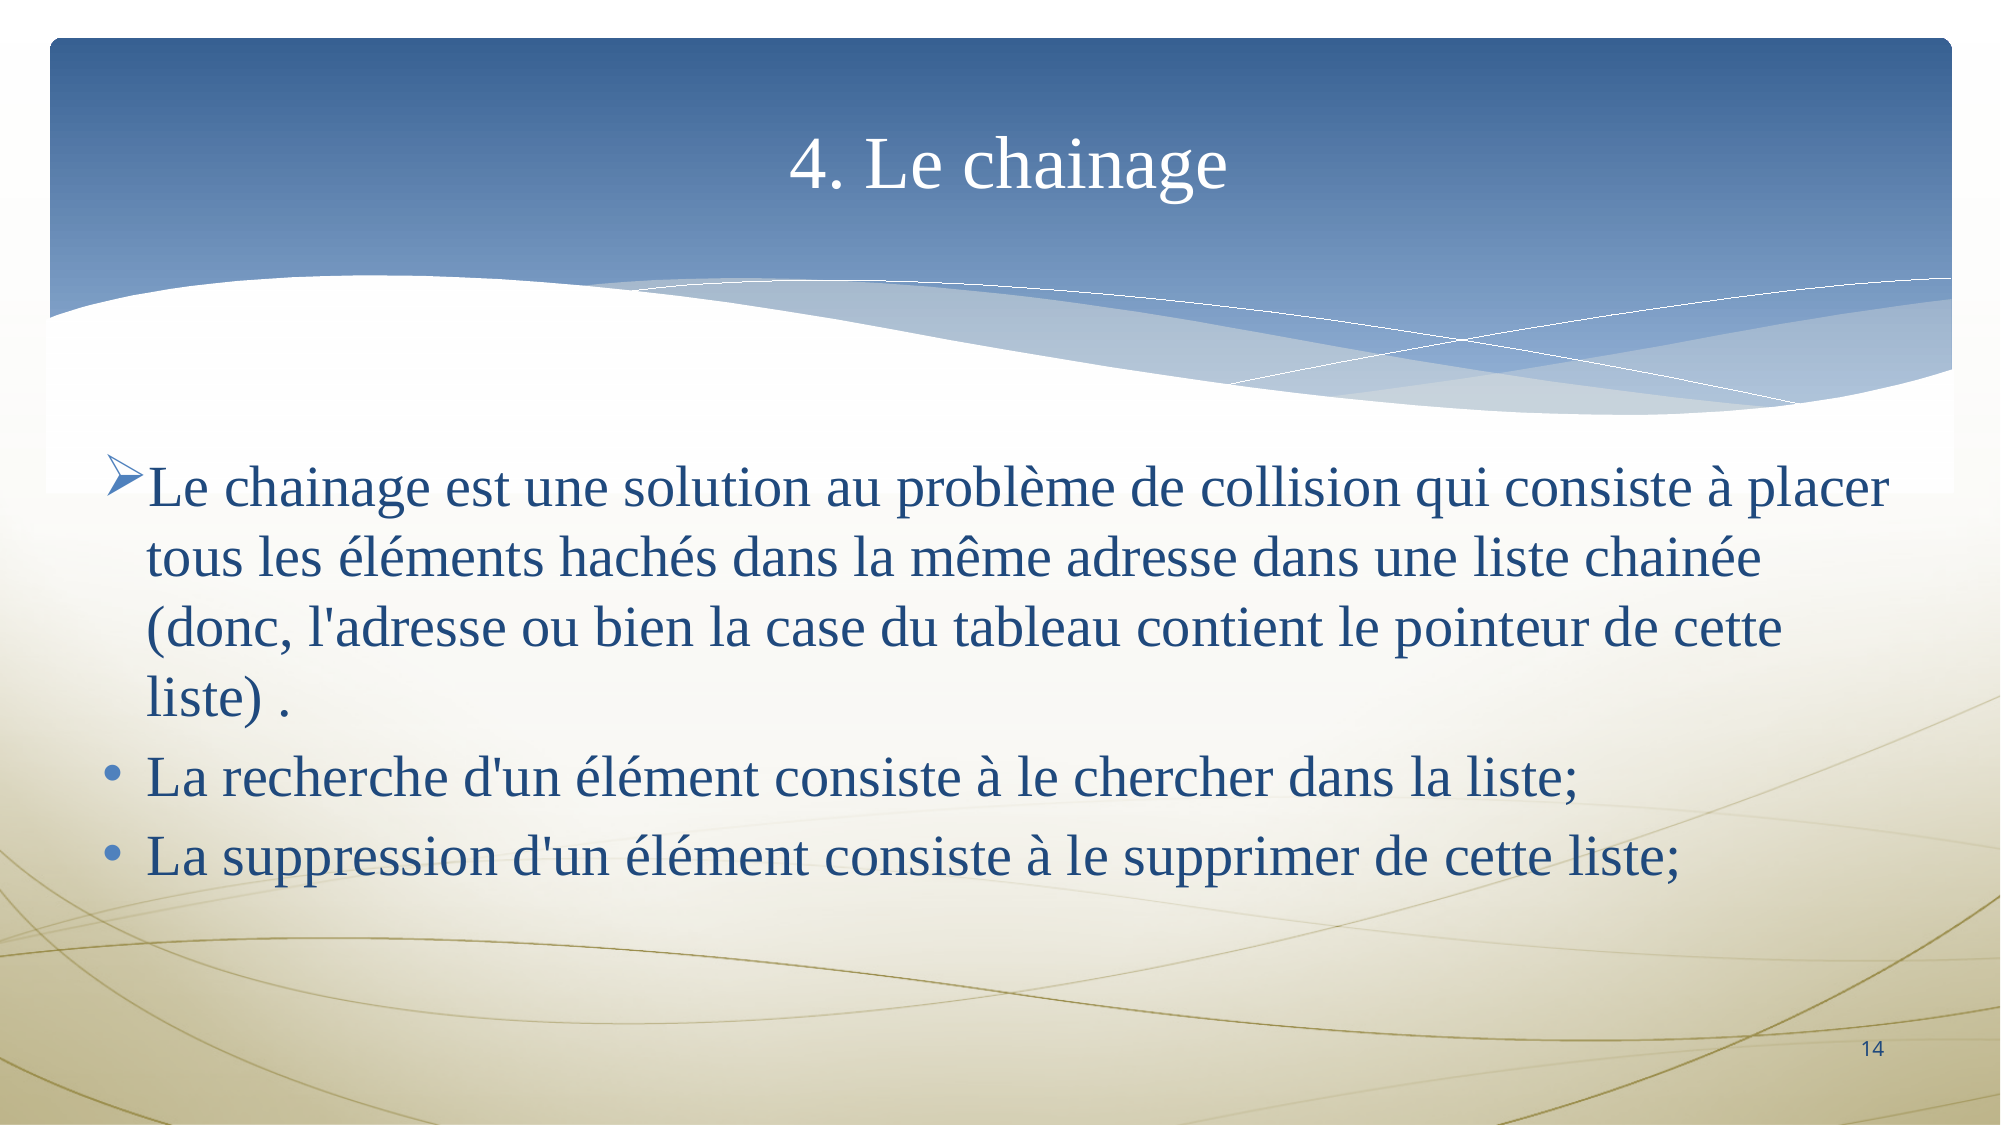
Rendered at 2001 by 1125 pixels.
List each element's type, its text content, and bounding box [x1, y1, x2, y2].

picture [0, 0, 2001, 1125]
text_box Le chainage est une solution au problème de collision qui consiste à placer tous les éléments hachés dans la même adresse dans une liste chainée (donc, l'adresse ou bien la case du tableau contient le pointeur de cette liste) . La recherche d'un élément consiste à le chercher dans la liste; La suppression d'un élément consiste à le supprimer de cette liste; [87, 440, 1917, 959]
text_box 4. Le chainage [99, 55, 1900, 261]
text_box 14 [1745, 1019, 2000, 1080]
